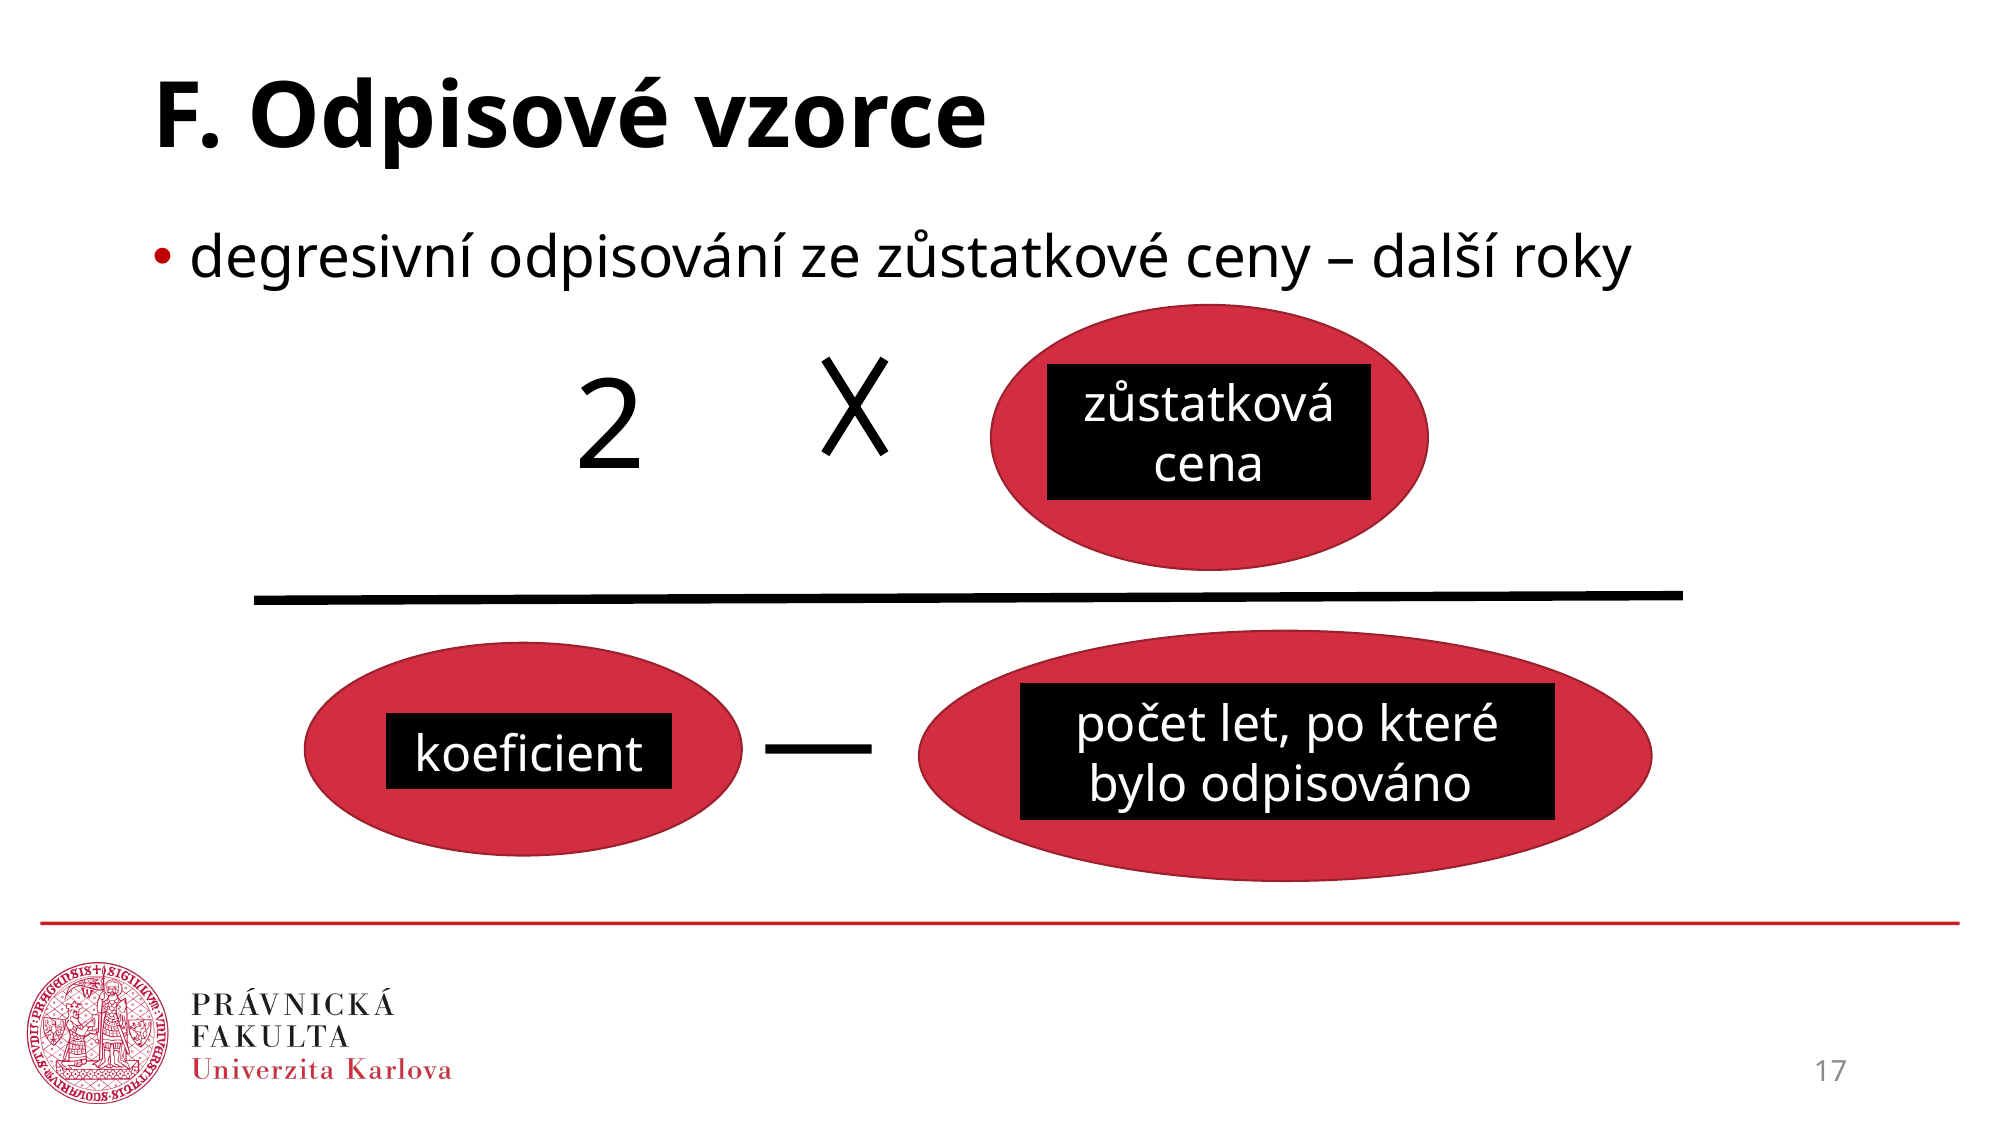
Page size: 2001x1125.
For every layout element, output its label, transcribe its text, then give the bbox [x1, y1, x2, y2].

text_box [917, 629, 1653, 883]
text_box [303, 641, 743, 857]
slide_number 17 [1412, 1042, 1863, 1103]
title F. Odpisové vzorce [137, 2, 1863, 220]
text_box 2 [494, 335, 755, 501]
text_box počet let, po které bylo odpisováno [1020, 683, 1555, 820]
text_box koeficient [386, 713, 672, 789]
picture [26, 962, 452, 1104]
text_box zůstatková cena [1047, 364, 1371, 500]
list degresivní odpisování ze zůstatkové ceny – další roky [137, 220, 1863, 905]
text_box [989, 303, 1429, 571]
